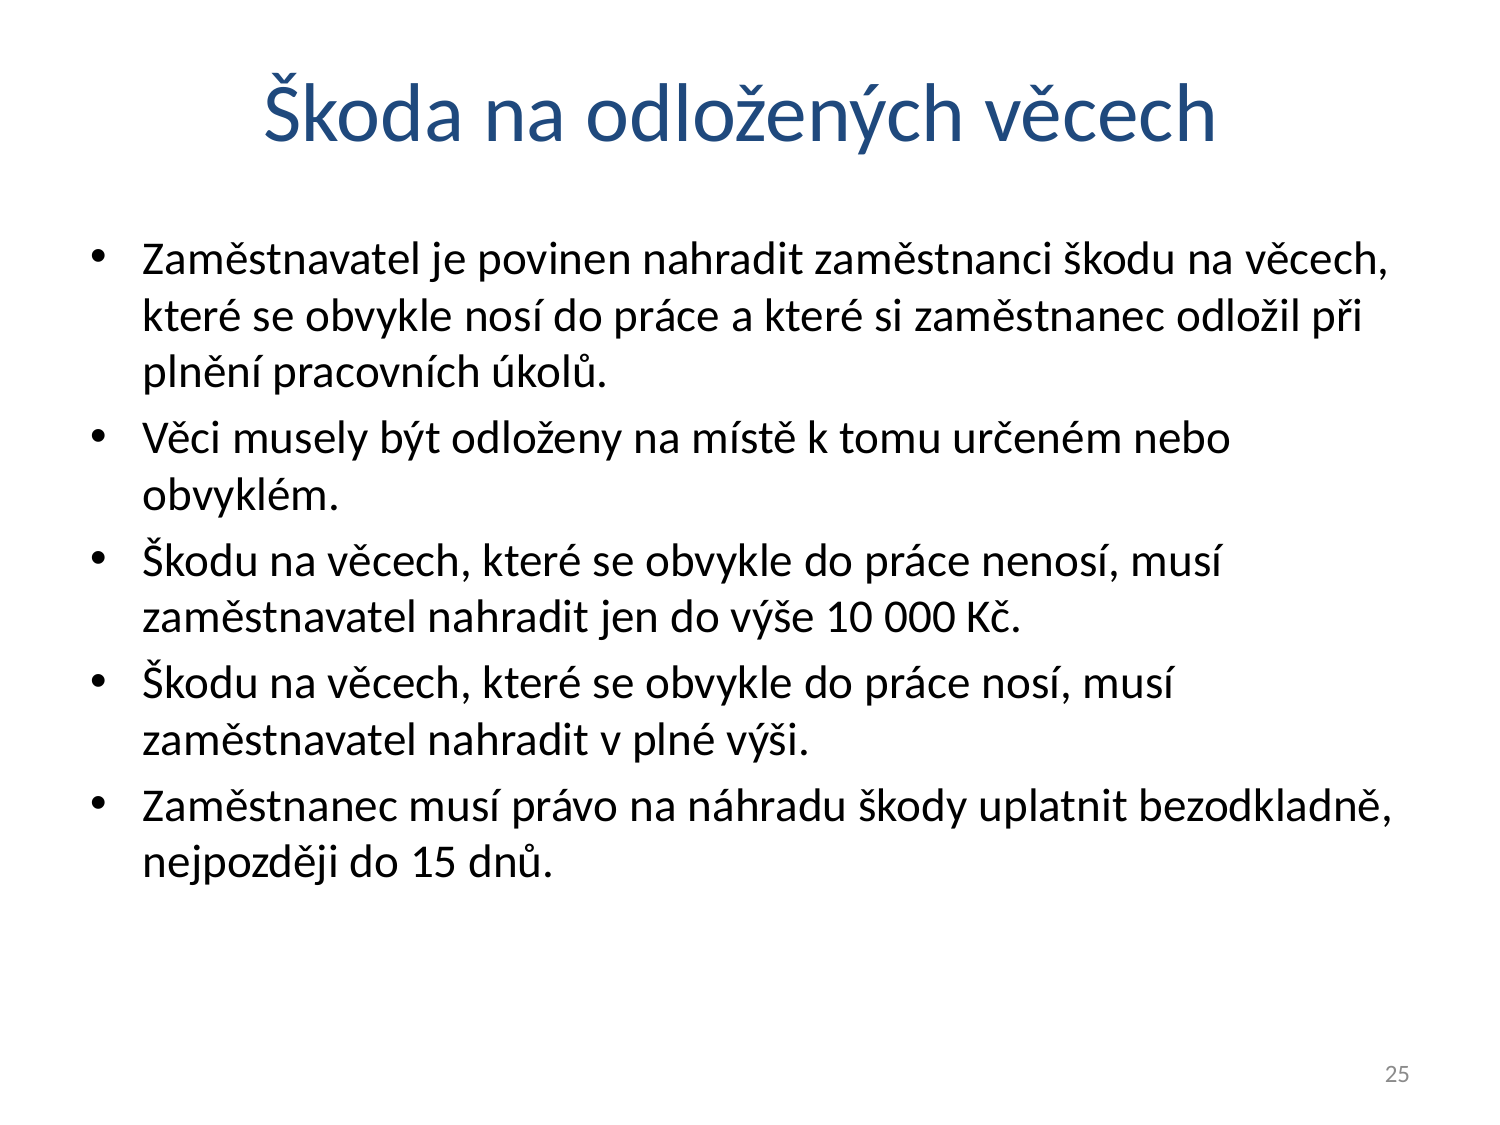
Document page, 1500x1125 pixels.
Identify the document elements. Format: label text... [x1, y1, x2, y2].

text_box Škoda na odložených věcech [66, 42, 1417, 173]
text_box 25 [1074, 1042, 1425, 1103]
list Zaměstnavatel je povinen nahradit zaměstnanci škodu na věcech, které se obvykle nosí do práce a které si zaměstnanec odložil při plnění pracovních úkolů. Věci musely být odloženy na místě k tomu určeném nebo obvyklém. Škodu na věcech, které se obvykle do práce nenosí, musí zaměstnavatel nahradit jen do výše 10 000 Kč. Škodu na věcech, které se obvykle do práce nosí, musí zaměstnavatel nahradit v plné výši. Zaměstnanec musí právo na náhradu škody uplatnit bezodkladně, nejpozději do 15 dnů. [75, 219, 1425, 901]
